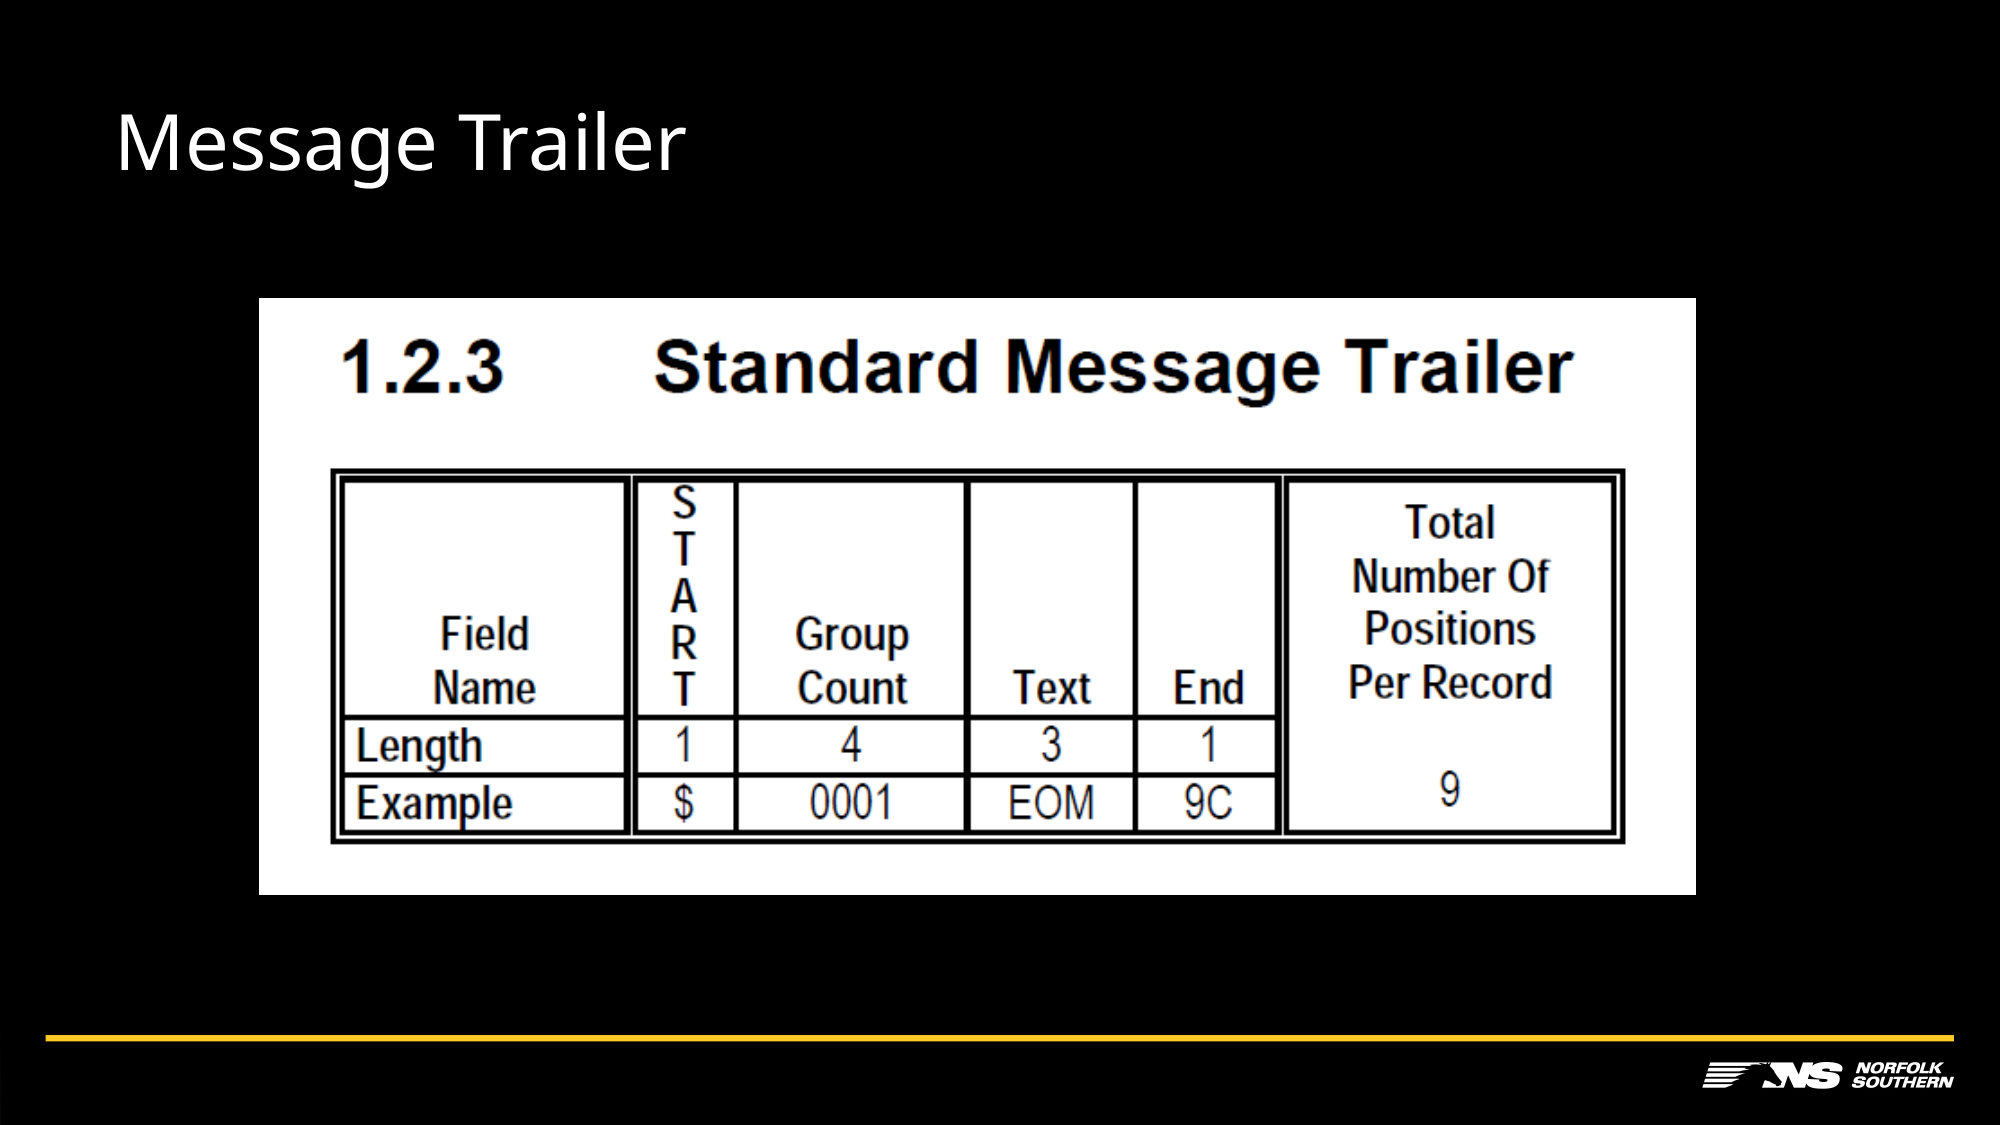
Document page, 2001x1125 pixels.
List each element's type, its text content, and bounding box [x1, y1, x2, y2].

title Message Trailer [99, 45, 1900, 233]
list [259, 297, 1696, 895]
picture [0, 0, 2000, 1125]
